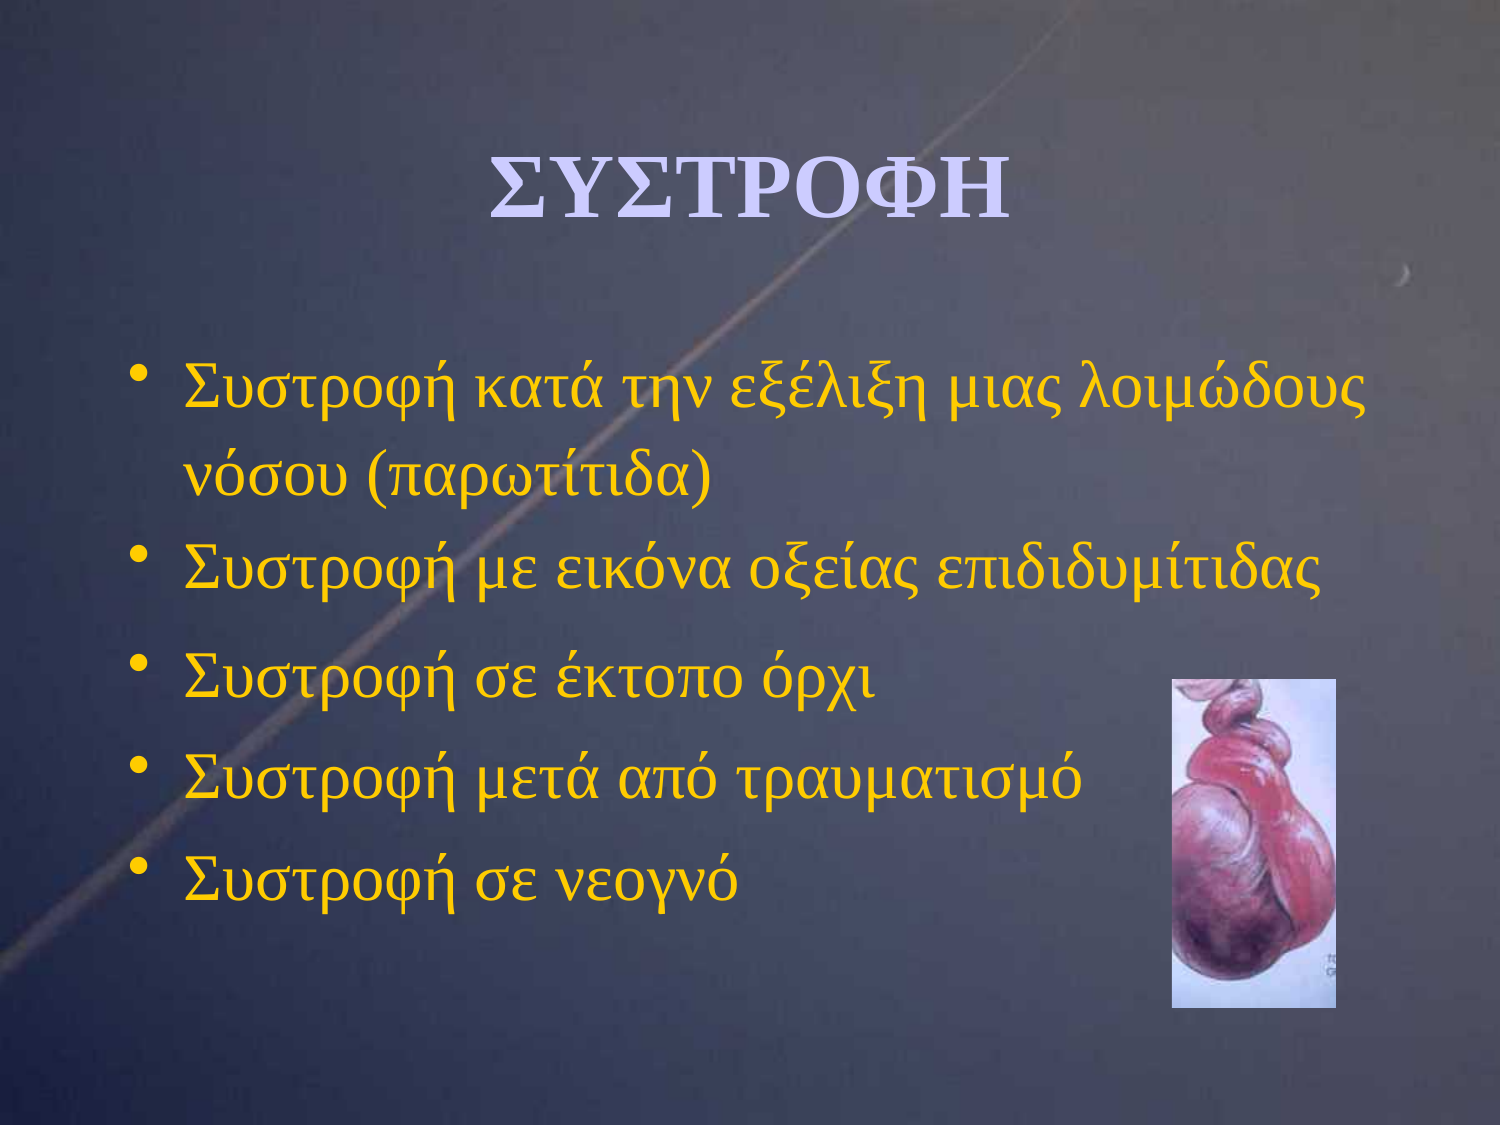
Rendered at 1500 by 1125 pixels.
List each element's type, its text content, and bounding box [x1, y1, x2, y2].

title ΣΥΣΤΡΟΦΗ [112, 99, 1388, 263]
list Συστροφή κατά την εξέλιξη μιας λοιμώδους νόσου (παρωτίτιδα) Συστροφή με εικόνα οξείας επιδιδυμίτιδας Συστροφή σε έκτοπο όρχι Συστροφή μετά από τραυματισμό Συστροφή σε νεογνό [112, 324, 1388, 1001]
picture [0, 0, 1500, 1125]
